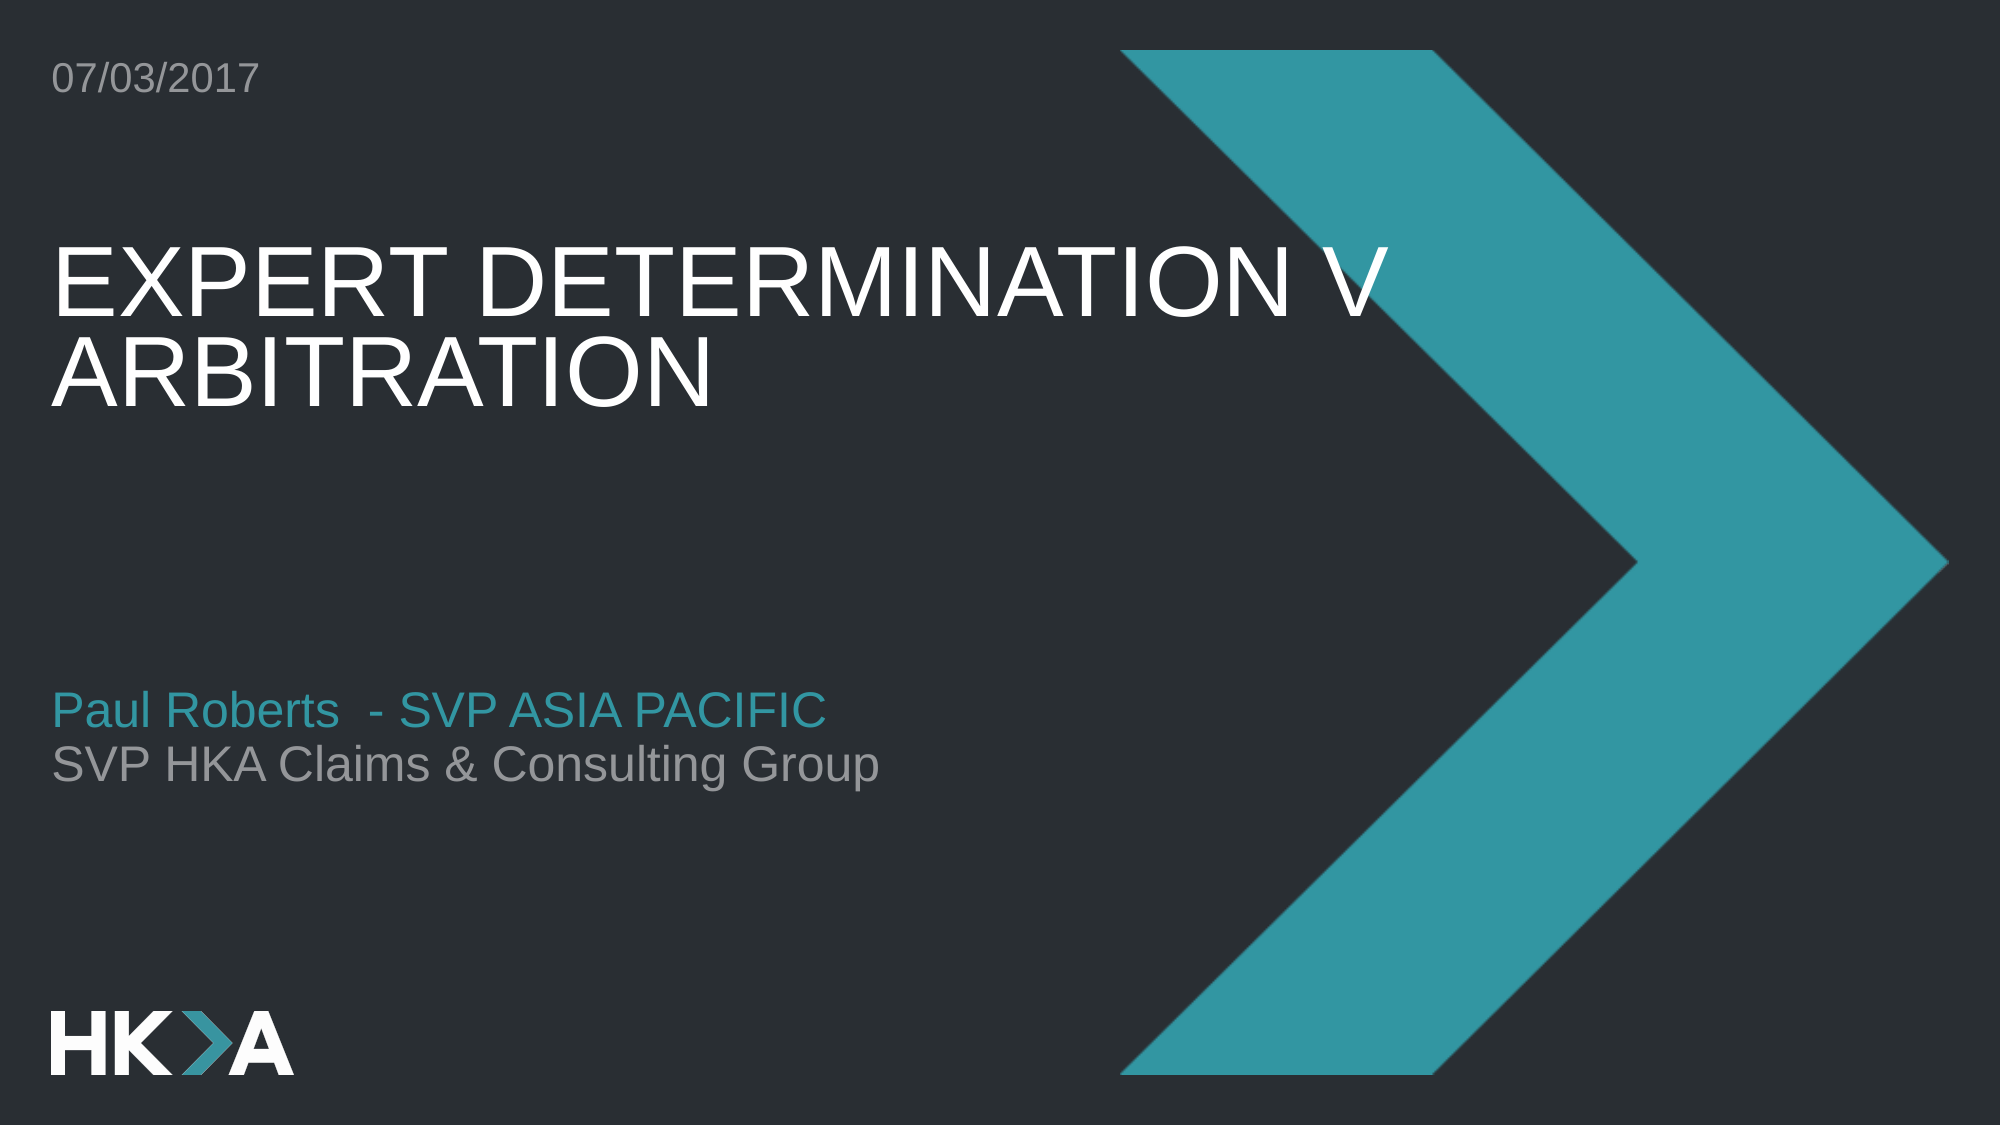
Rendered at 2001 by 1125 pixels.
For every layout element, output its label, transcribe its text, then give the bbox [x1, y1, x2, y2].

subtitle Paul Roberts - SVP ASIA PACIFIC SVP HKA Claims & Consulting Group [51, 684, 1438, 956]
picture [1120, 50, 1949, 1075]
picture [51, 1011, 294, 1075]
title Expert Determination v Arbitration [51, 242, 1468, 635]
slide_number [51, 50, 653, 111]
